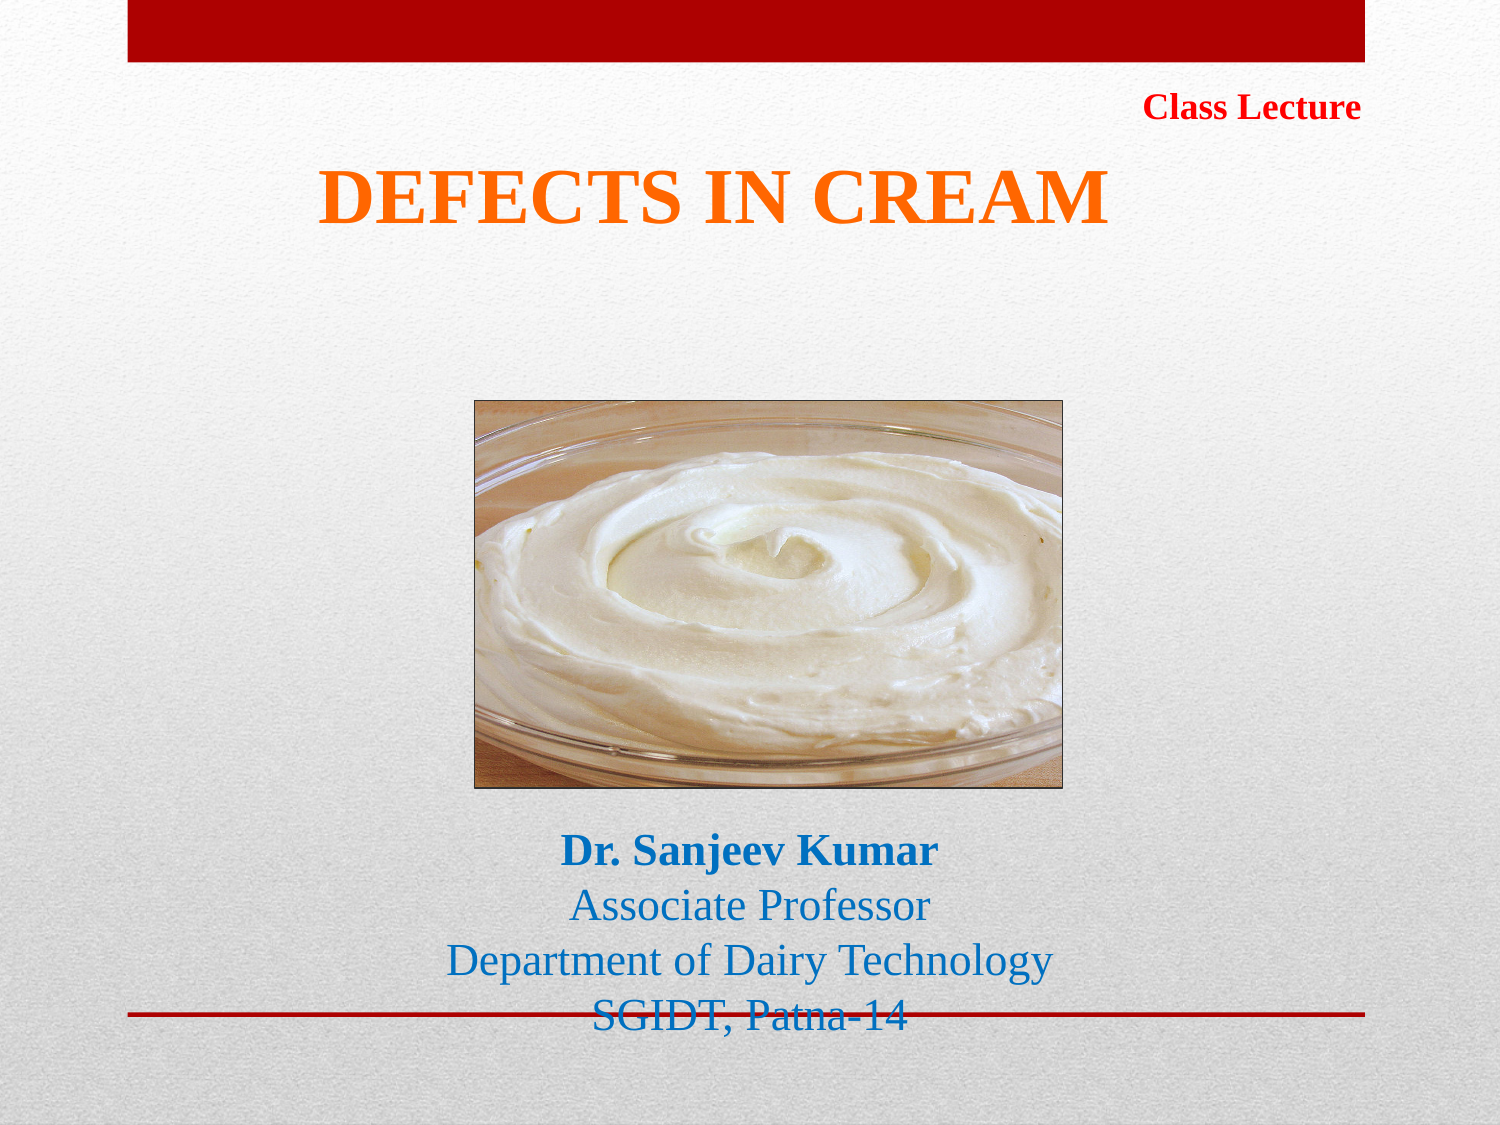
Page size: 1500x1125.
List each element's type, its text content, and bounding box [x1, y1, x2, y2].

picture [474, 400, 1064, 789]
text_box Class Lecture [1127, 74, 1377, 135]
text_box DEFECTS IN CREAM [49, 137, 1413, 248]
text_box Dr. Sanjeev Kumar Associate Professor Department of Dairy Technology SGIDT, Patna-14 [374, 812, 1125, 1048]
